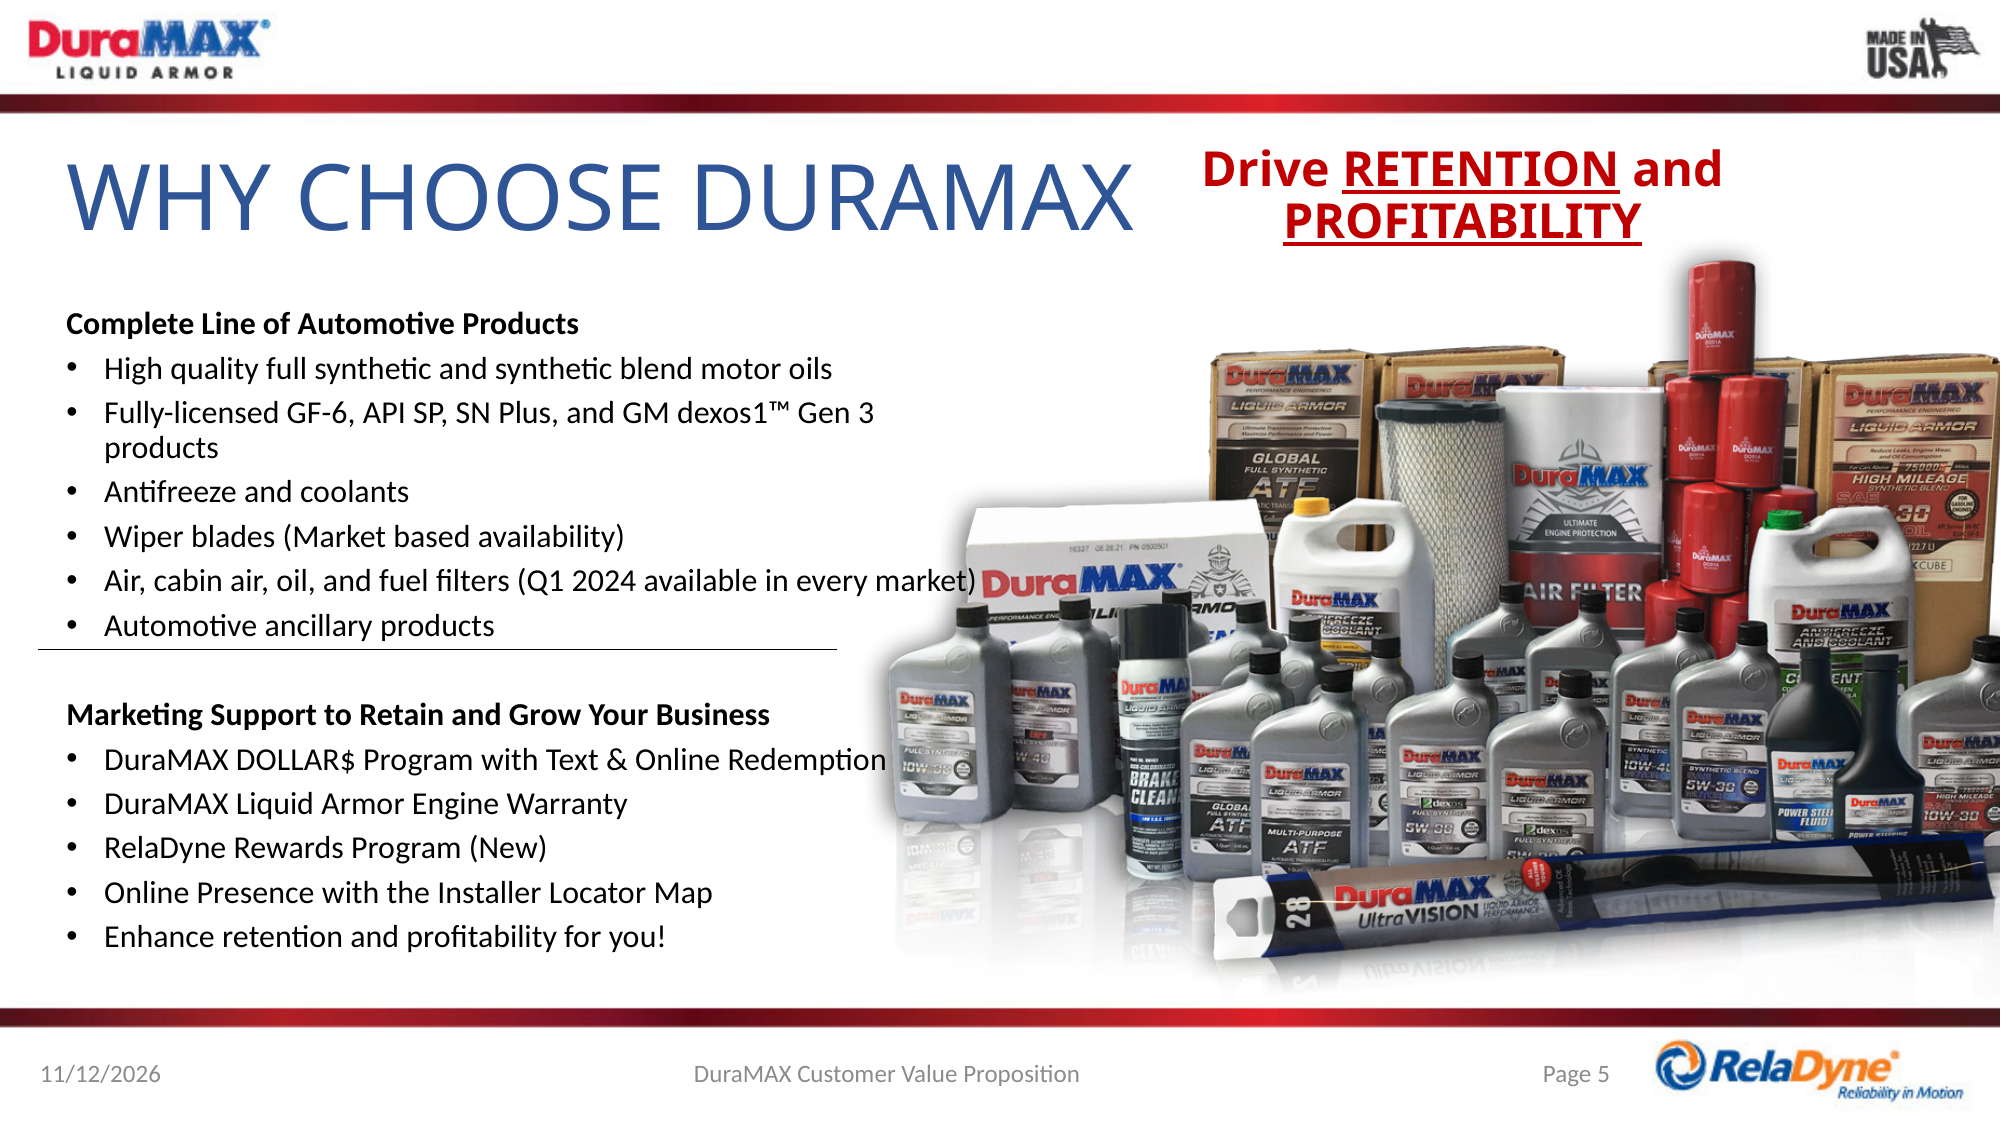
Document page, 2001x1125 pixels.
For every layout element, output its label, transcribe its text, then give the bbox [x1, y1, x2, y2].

footer DuraMAX Customer Value Proposition [549, 1042, 1225, 1103]
list Complete Line of Automotive Products High quality full synthetic and synthetic blend motor oils Fully-licensed GF-6, API SP, SN Plus, and GM dexos1™ Gen 3 products Antifreeze and coolants Wiper blades (Market based availability) Air, cabin air, oil, and fuel filters (Q1 2024 available in every market) Automotive ancillary products Marketing Support to Retain and Grow Your Business DuraMAX DOLLAR$ Program with Text & Online Redemption DuraMAX Liquid Armor Engine Warranty RelaDyne Rewards Program (New) Online Presence with the Installer Locator Map Enhance retention and profitability for you! [51, 299, 712, 649]
title WHY CHOOSE DURAMAX [51, 125, 1949, 278]
text_box Drive RETENTION and PROFITABILITY [1163, 136, 1762, 224]
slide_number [24, 1042, 475, 1103]
list Complete Line of Automotive Products High quality full synthetic and synthetic blend motor oils Fully-licensed GF-6, API SP, SN Plus, and GM dexos1™ Gen 3 products Antifreeze and coolants Wiper blades (Market based availability) Air, cabin air, oil, and fuel filters (Q1 2024 available in every market) Automotive ancillary products Marketing Support to Retain and Grow Your Business DuraMAX DOLLAR$ Program with Text & Online Redemption DuraMAX Liquid Armor Engine Warranty RelaDyne Rewards Program (New) Online Presence with the Installer Locator Map Enhance retention and profitability for you! [51, 651, 712, 1000]
slide_number Page 5 [1299, 1042, 1625, 1103]
picture [0, 0, 2000, 1125]
